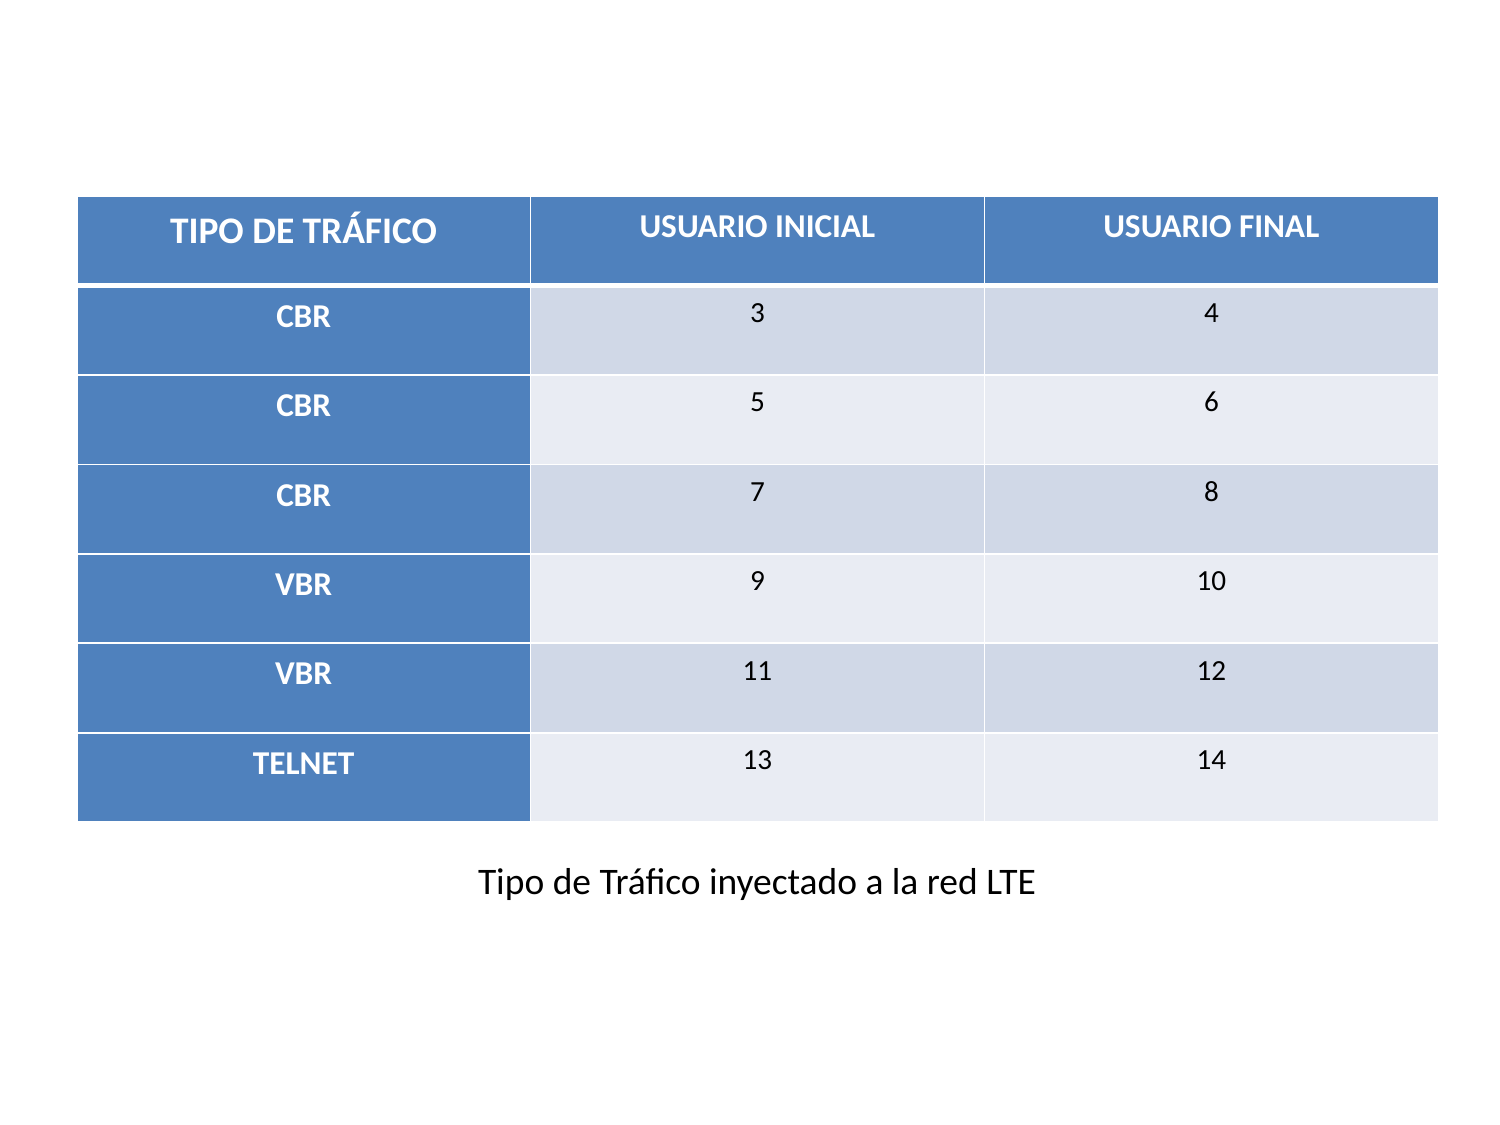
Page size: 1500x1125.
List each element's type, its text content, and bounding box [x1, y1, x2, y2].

table_cell TELNET [78, 734, 530, 821]
table_cell 3 [531, 288, 984, 374]
table_cell CBR [78, 465, 530, 553]
table_cell 4 [985, 288, 1438, 374]
table_header TIPO DE TRÁFICO [78, 197, 530, 283]
table_cell 11 [531, 644, 984, 732]
table_cell 5 [531, 376, 984, 464]
table_cell 9 [531, 555, 984, 642]
table_cell CBR [78, 288, 530, 374]
table_cell 12 [985, 644, 1438, 732]
table_cell VBR [78, 555, 530, 642]
text_box Tipo de Tráfico inyectado a la red LTE [463, 849, 1052, 910]
table_cell CBR [78, 376, 530, 464]
table_cell 10 [985, 555, 1438, 642]
table_cell 7 [531, 465, 984, 553]
table_cell 8 [985, 465, 1438, 553]
table_cell VBR [78, 644, 530, 732]
table_header USUARIO FINAL [985, 197, 1438, 283]
table_cell 6 [985, 376, 1438, 464]
table_cell 14 [985, 734, 1438, 821]
table_cell 13 [531, 734, 984, 821]
table_header USUARIO INICIAL [531, 197, 984, 283]
